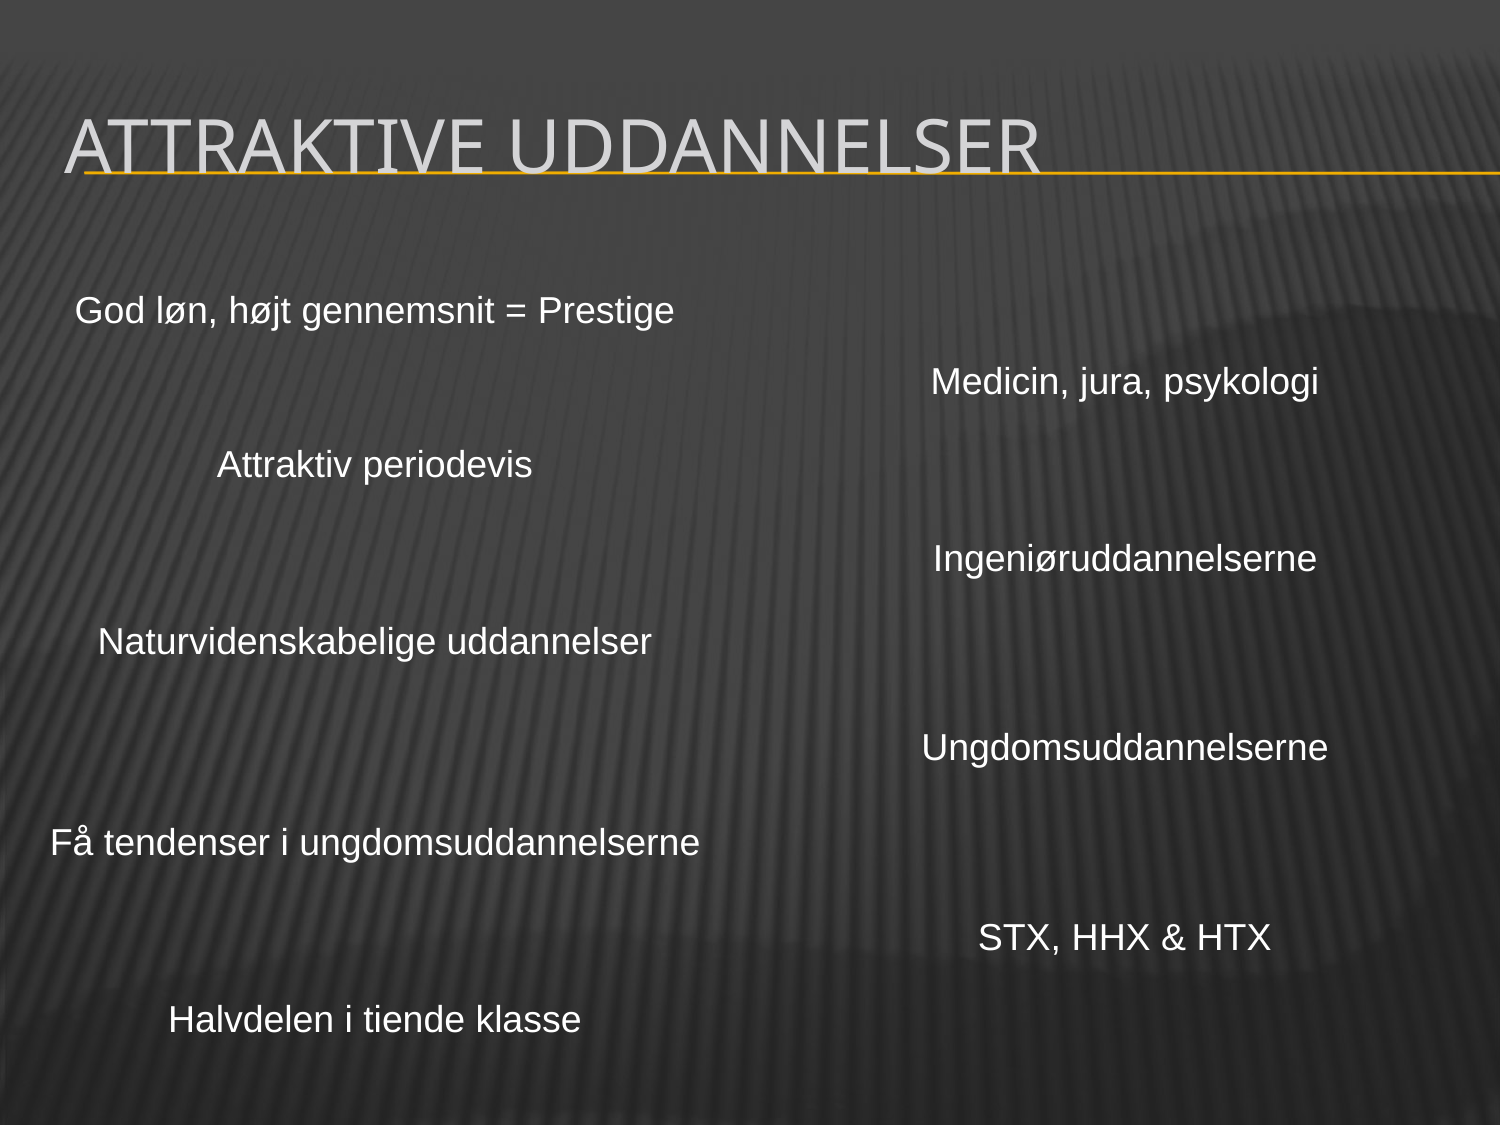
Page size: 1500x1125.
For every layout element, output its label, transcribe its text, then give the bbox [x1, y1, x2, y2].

text_box Ingeniøruddannelserne [749, 527, 1500, 587]
title Attraktive uddannelser [50, 75, 1475, 213]
text_box Naturvidenskabelige uddannelser [0, 609, 750, 670]
text_box STX, HHX & HTX [749, 905, 1500, 965]
text_box Få tendenser i ungdomsuddannelserne [0, 810, 750, 871]
text_box Attraktiv periodevis [0, 432, 750, 493]
text_box God løn, højt gennemsnit = Prestige [0, 278, 750, 339]
text_box Ungdomsuddannelserne [749, 715, 1500, 776]
text_box Halvdelen i tiende klasse [0, 987, 750, 1048]
text_box Medicin, jura, psykologi [749, 349, 1500, 410]
